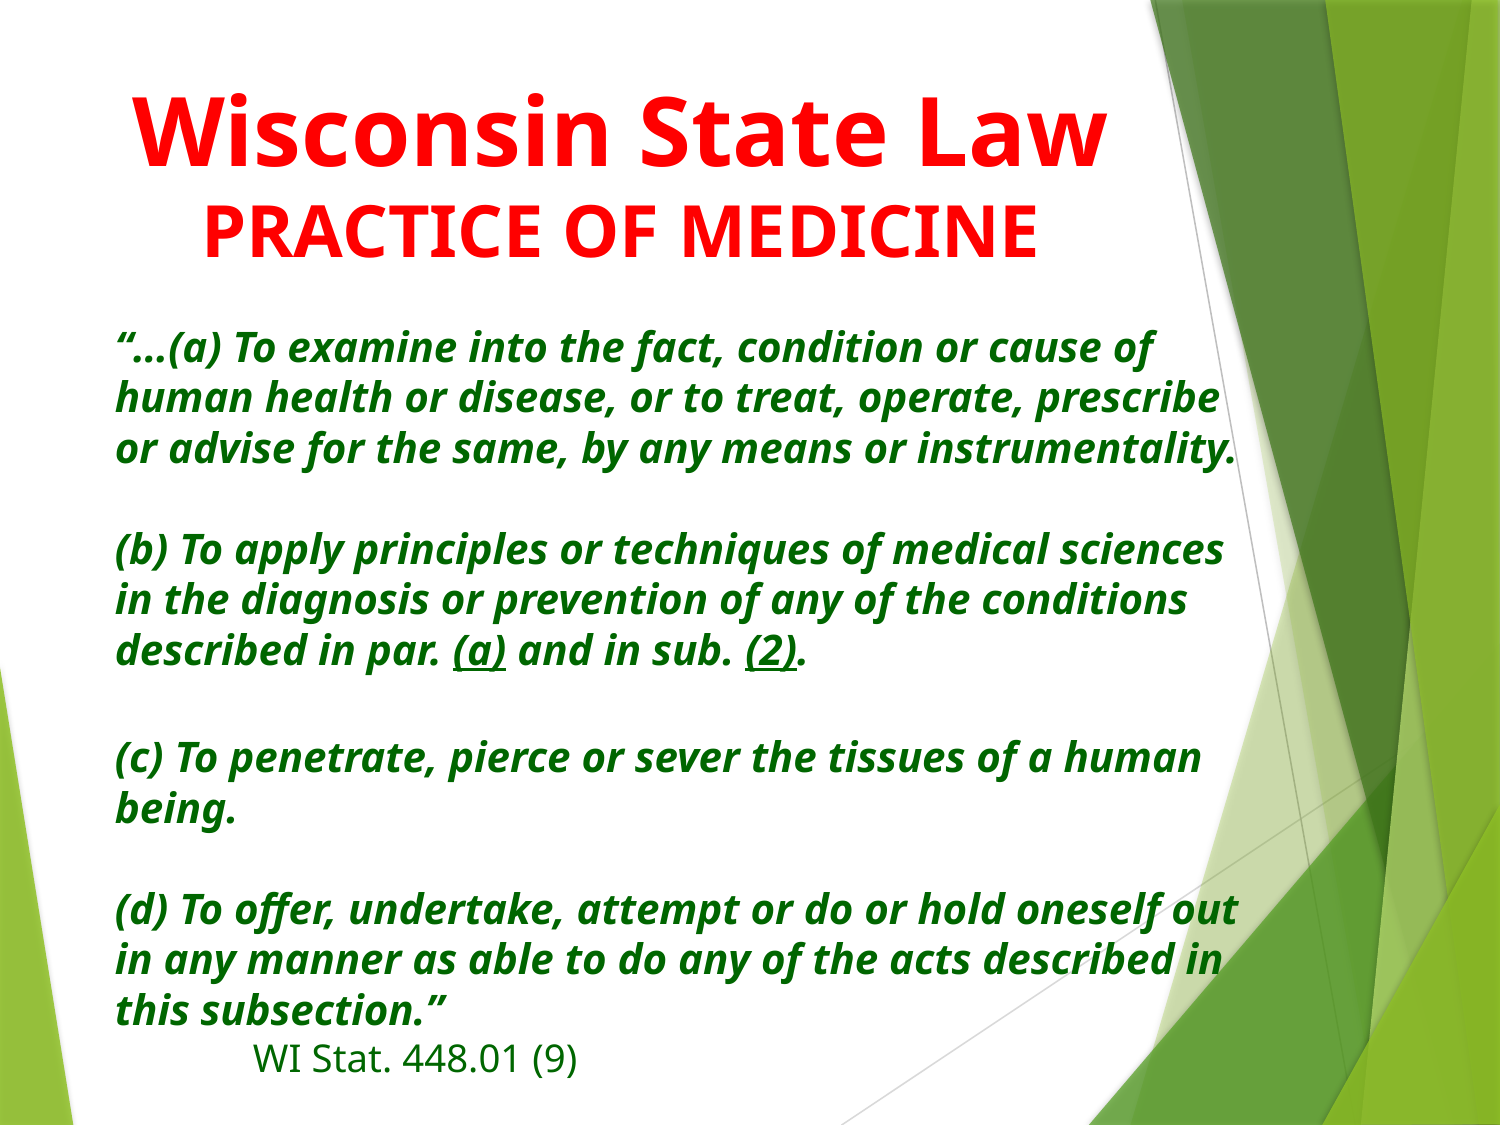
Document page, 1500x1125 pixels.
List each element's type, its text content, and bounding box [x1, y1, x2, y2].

list “…(a) To examine into the fact, condition or cause of human health or disease, or to treat, operate, prescribe or advise for the same, by any means or instrumentality. (b) To apply principles or techniques of medical sciences in the diagnosis or prevention of any of the conditions described in par. (a) and in sub. (2). (c) To penetrate, pierce or sever the tissues of a human being. (d) To offer, undertake, attempt or do or hold oneself out in any manner as able to do any of the acts described in this subsection.” WI Stat. 448.01 (9) [99, 312, 1275, 1125]
title Wisconsin State Law PRACTICE OF MEDICINE [99, 62, 1142, 312]
